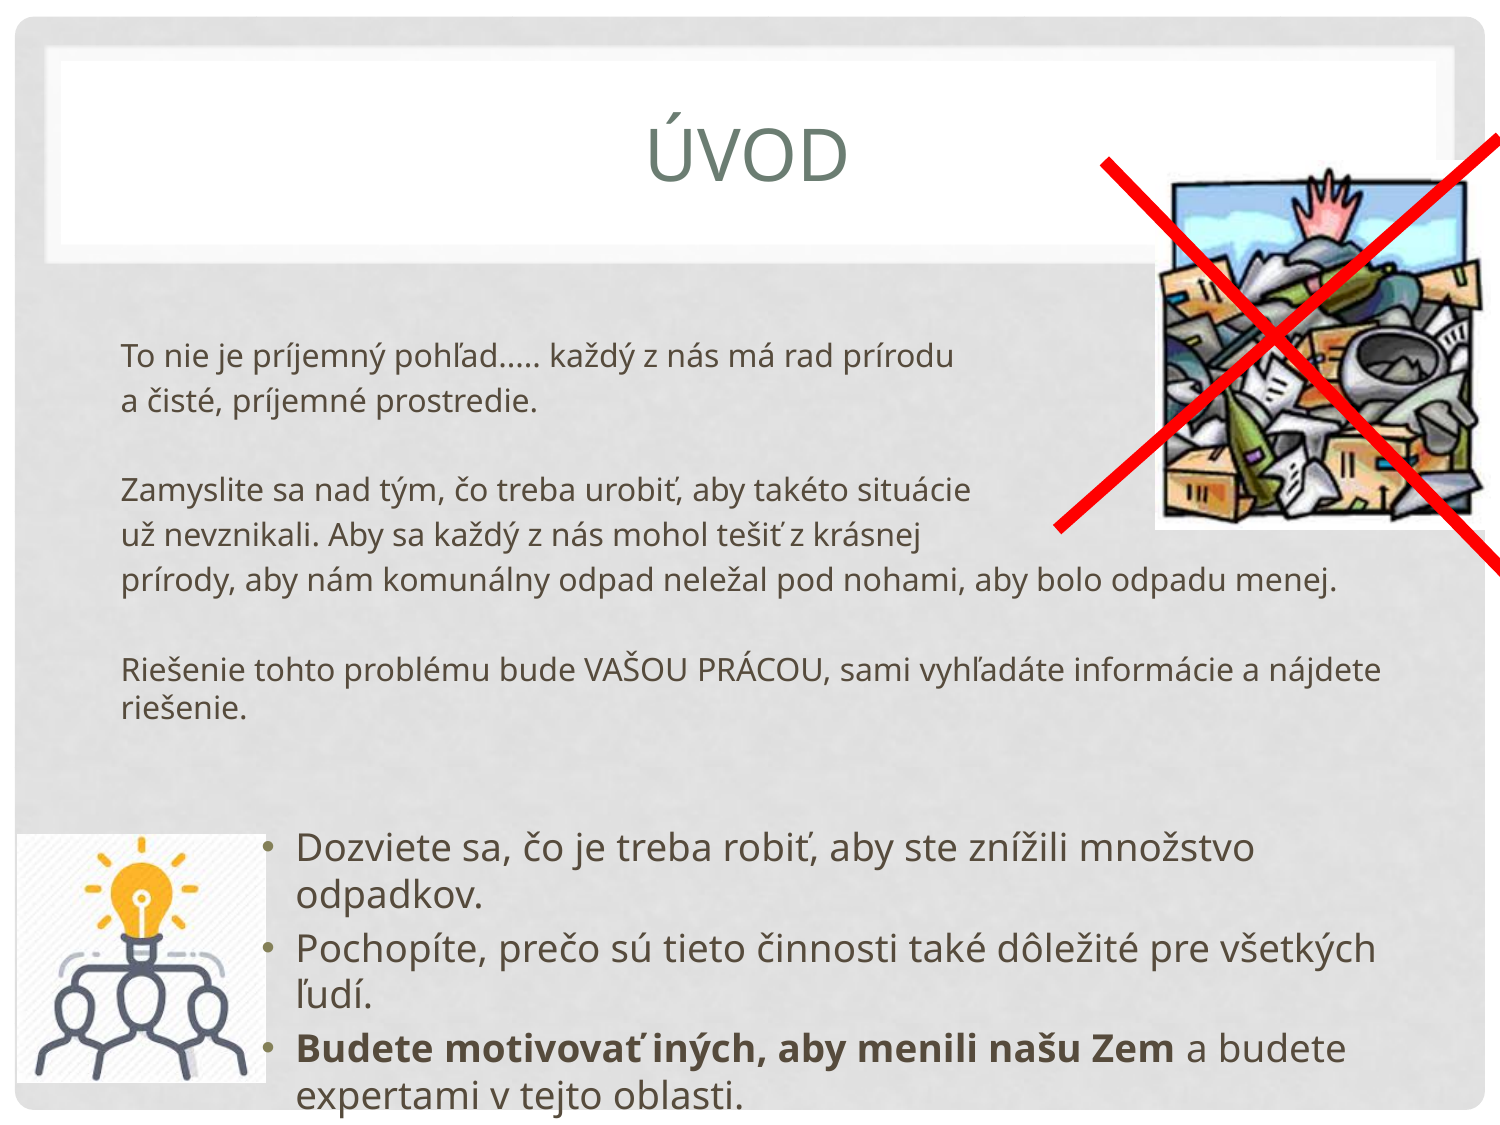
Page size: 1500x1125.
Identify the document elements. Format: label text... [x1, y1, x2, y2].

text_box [1056, 136, 1500, 530]
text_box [1104, 530, 1500, 599]
title úvod [69, 66, 1425, 238]
list To nie je príjemný pohľad..... každý z nás má rad prírodu a čisté, príjemné prostredie. Zamyslite sa nad tým, čo treba urobiť, aby takéto situácie už nevznikali. Aby sa každý z nás mohol tešiť z krásnej prírody, aby nám komunálny odpad neležal pod nohami, aby bolo odpadu menej. Riešenie tohto problému bude VAŠOU PRÁCOU, sami vyhľadáte informácie a nájdete riešenie. Dozviete sa, čo je treba robiť, aby ste znížili množstvo odpadkov. Pochopíte, prečo sú tieto činnosti také dôležité pre všetkých ľudí. Budete motivovať iných, aby menili našu Zem a budete expertami v tejto oblasti. [88, 328, 1461, 1125]
picture [17, 833, 266, 1083]
